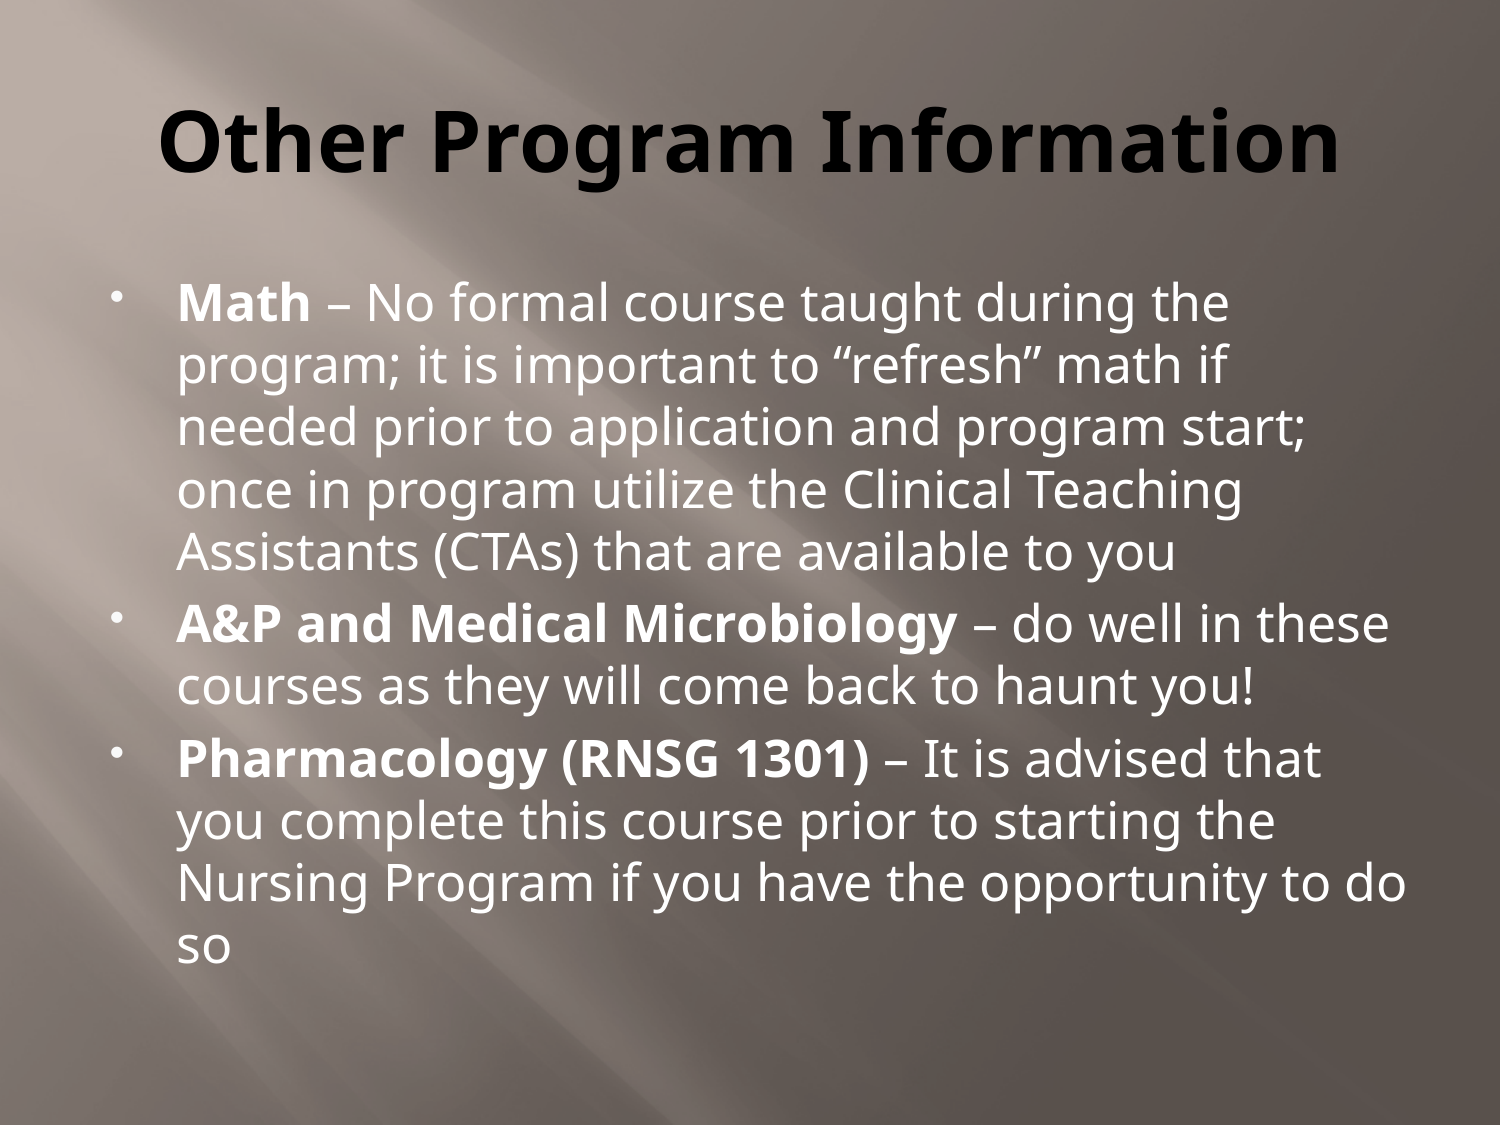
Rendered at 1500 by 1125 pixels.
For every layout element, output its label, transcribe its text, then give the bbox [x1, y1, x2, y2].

list Math – No formal course taught during the program; it is important to “refresh” math if needed prior to application and program start; once in program utilize the Clinical Teaching Assistants (CTAs) that are available to you A&P and Medical Microbiology – do well in these courses as they will come back to haunt you! Pharmacology (RNSG 1301) – It is advised that you complete this course prior to starting the Nursing Program if you have the opportunity to do so [75, 262, 1425, 1035]
title Other Program Information [75, 45, 1425, 233]
